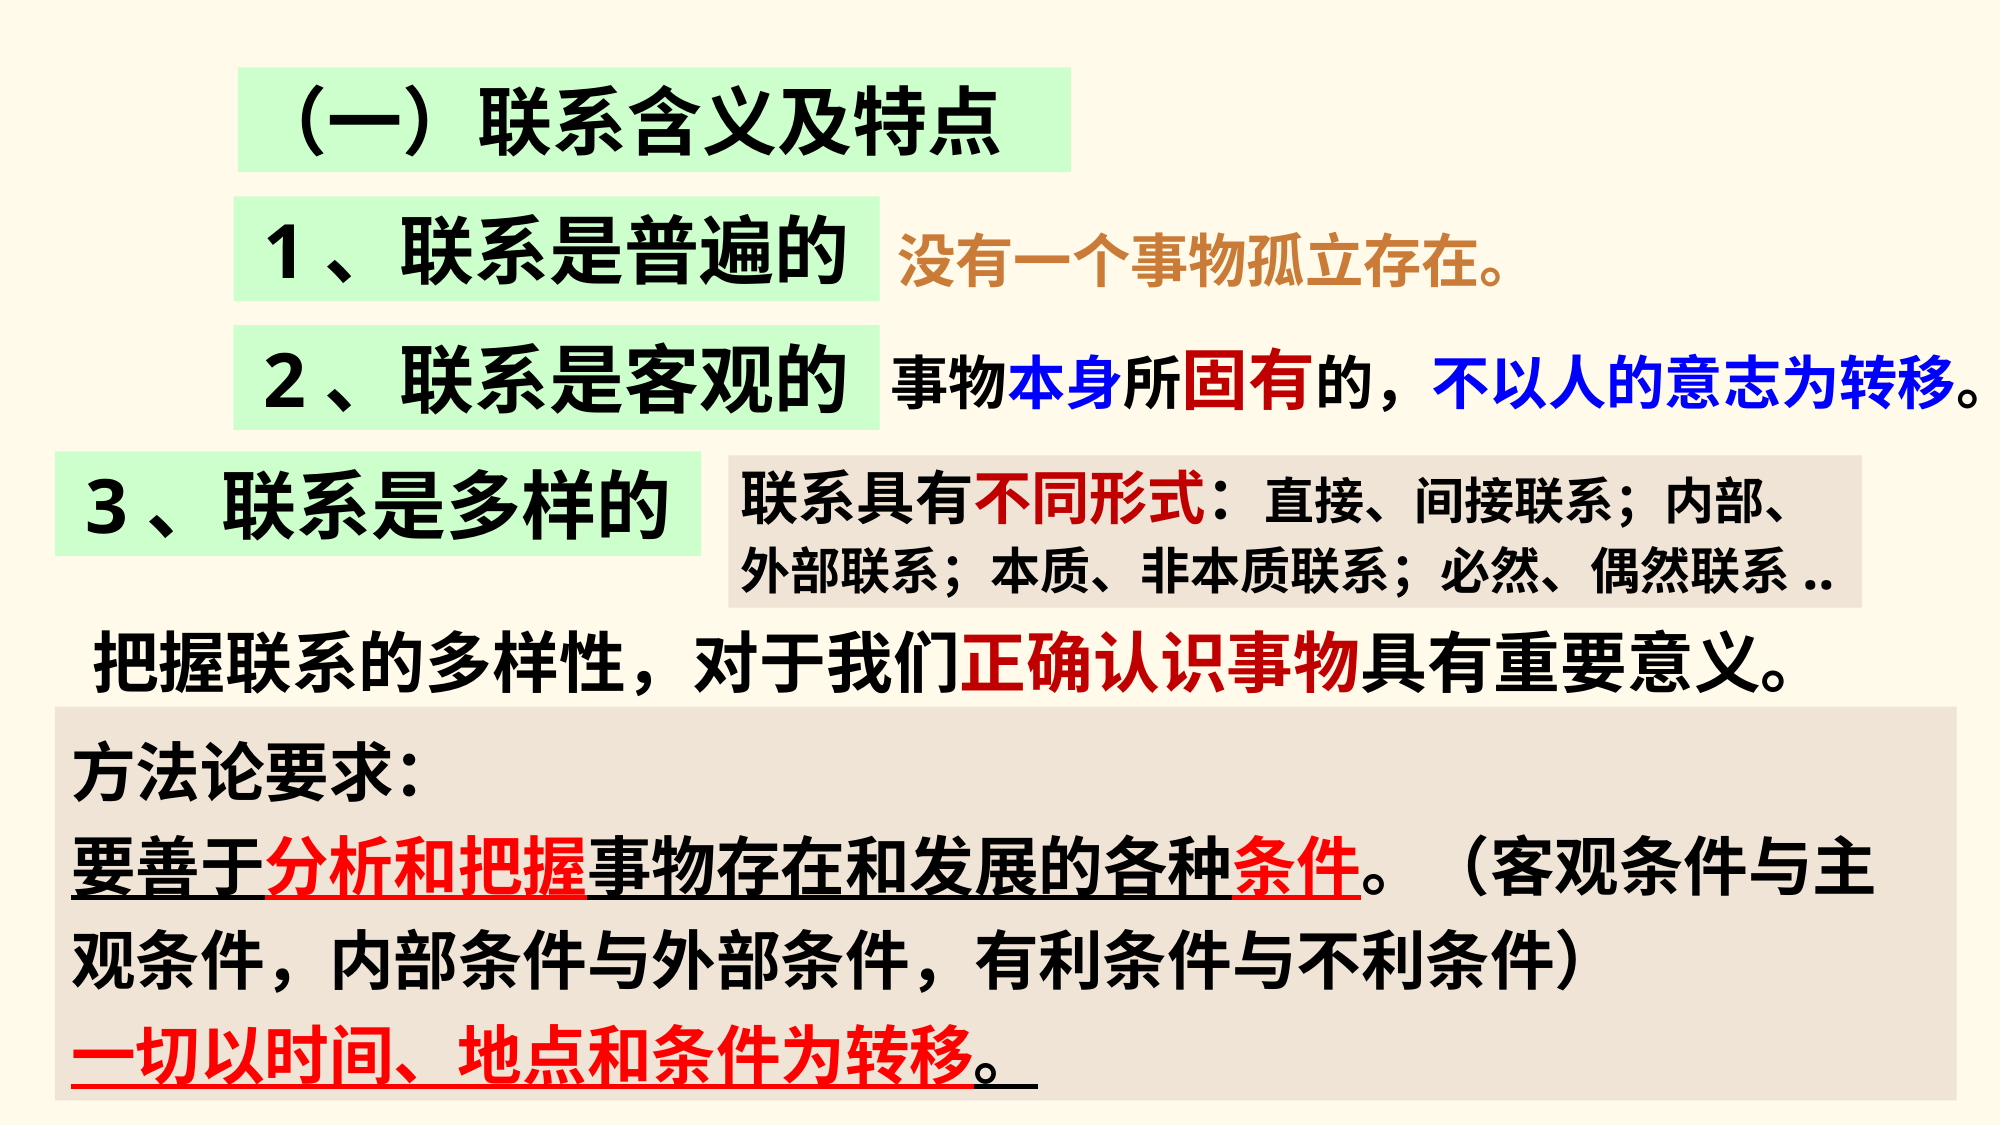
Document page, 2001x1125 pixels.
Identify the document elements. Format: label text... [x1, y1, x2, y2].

text_box 1、联系是普遍的 [233, 196, 880, 302]
text_box 事物本身所固有的，不以人的意志为转移。 [878, 331, 2000, 424]
text_box 联系具有不同形式：直接、间接联系；内部、外部联系；本质、非本质联系；必然、偶然联系.. [728, 455, 1863, 608]
text_box 没有一个事物孤立存在。 [882, 216, 1553, 302]
text_box 把握联系的多样性，对于我们正确认识事物具有重要意义。 [72, 611, 1839, 706]
text_box 2、联系是客观的 [233, 325, 880, 430]
text_box 方法论要求： 要善于分析和把握事物存在和发展的各种条件。（客观条件与主观条件，内部条件与外部条件，有利条件与不利条件） 一切以时间、地点和条件为转移。 [54, 706, 1957, 1101]
text_box （一）联系含义及特点 [237, 67, 1071, 173]
text_box 3、联系是多样的 [54, 451, 702, 557]
